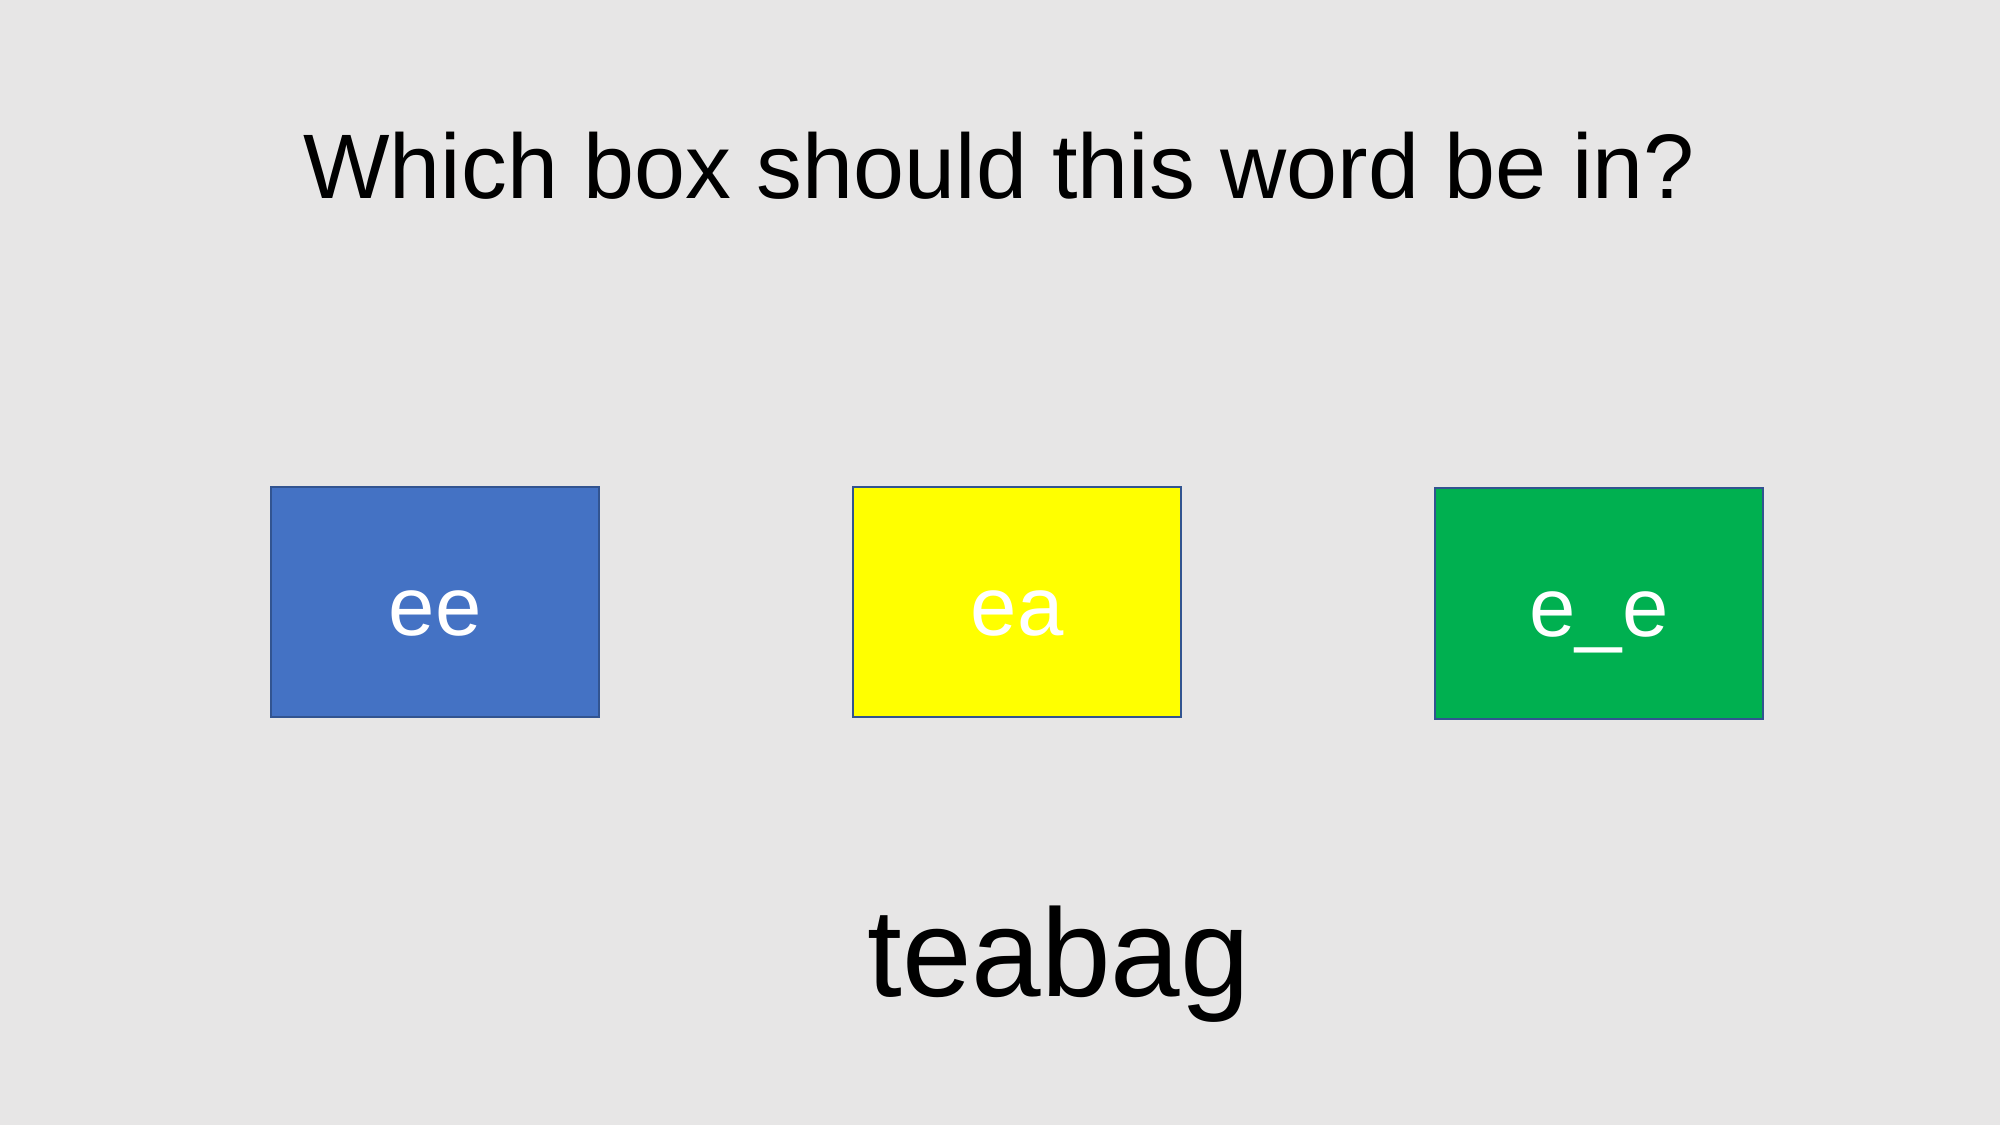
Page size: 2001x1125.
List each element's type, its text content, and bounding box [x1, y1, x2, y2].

text_box ea [852, 486, 1182, 718]
text_box ee [270, 486, 600, 718]
text_box e_e [1434, 487, 1764, 720]
title Which box should this word be in? [137, 59, 1863, 278]
text_box teabag [852, 864, 1319, 1029]
